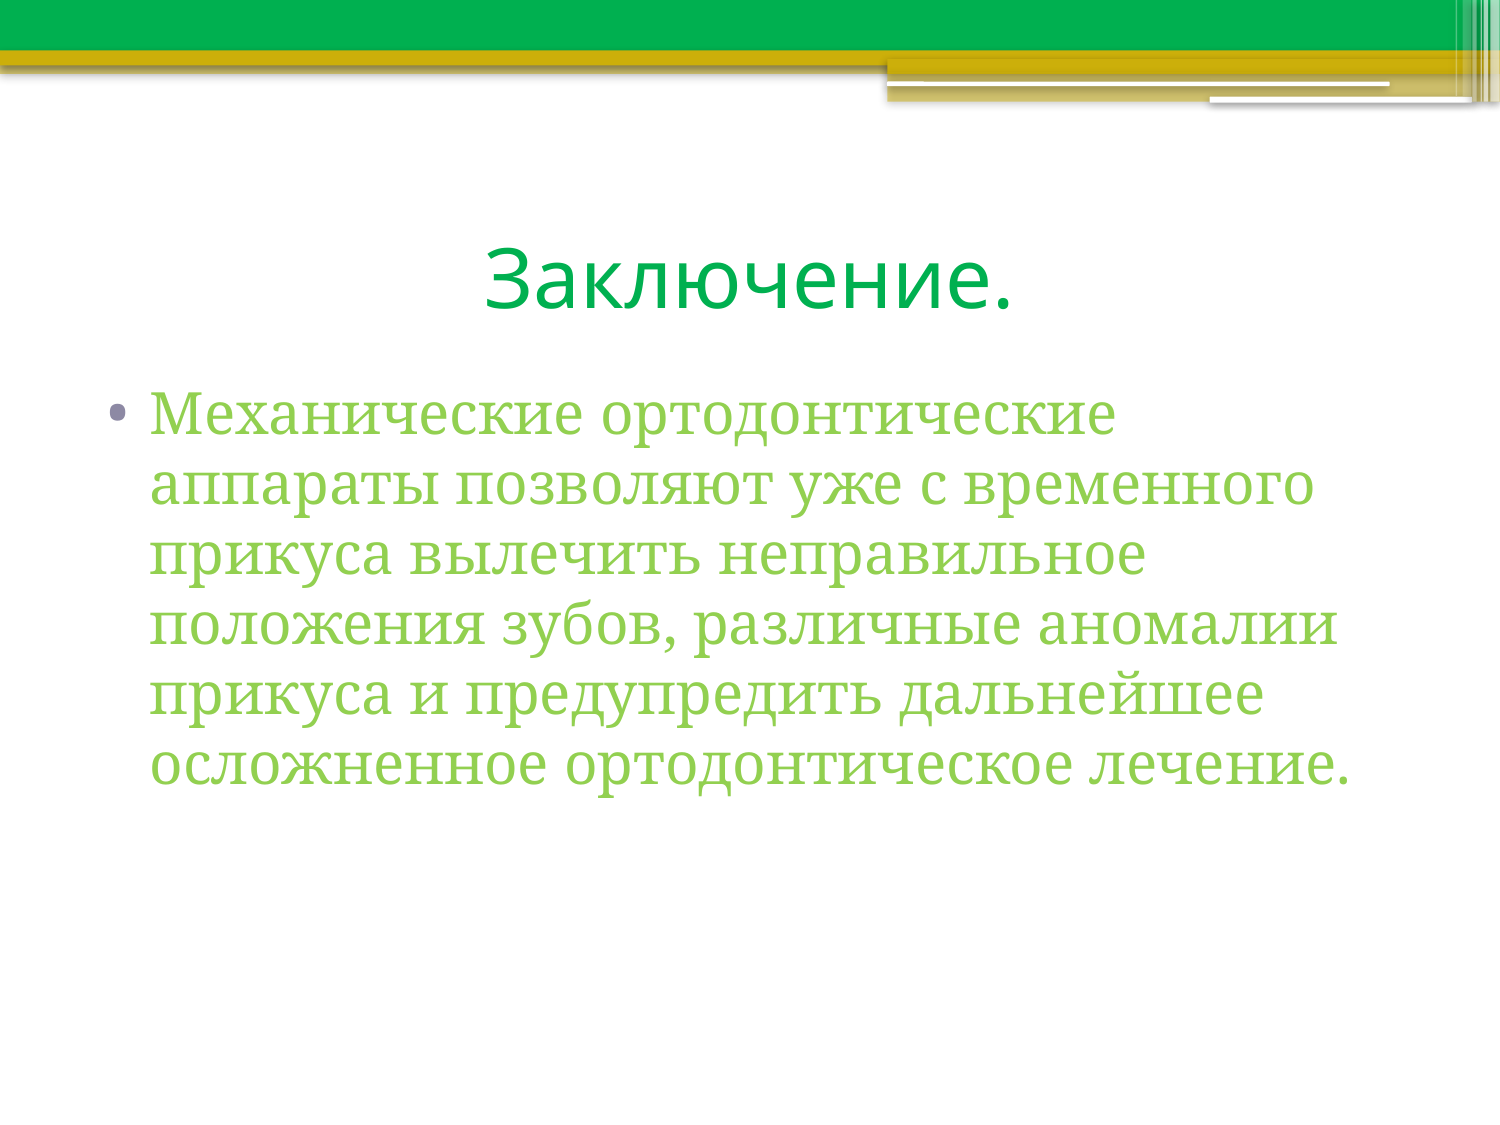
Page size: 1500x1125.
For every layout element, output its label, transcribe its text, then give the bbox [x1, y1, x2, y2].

list Механические ортодонтические аппараты позволяют уже с временного прикуса вылечить неправильное положения зубов, различные аномалии прикуса и предупредить дальнейшее осложненное ортодонтическое лечение. [75, 368, 1425, 1079]
title Заключение. [75, 187, 1425, 363]
